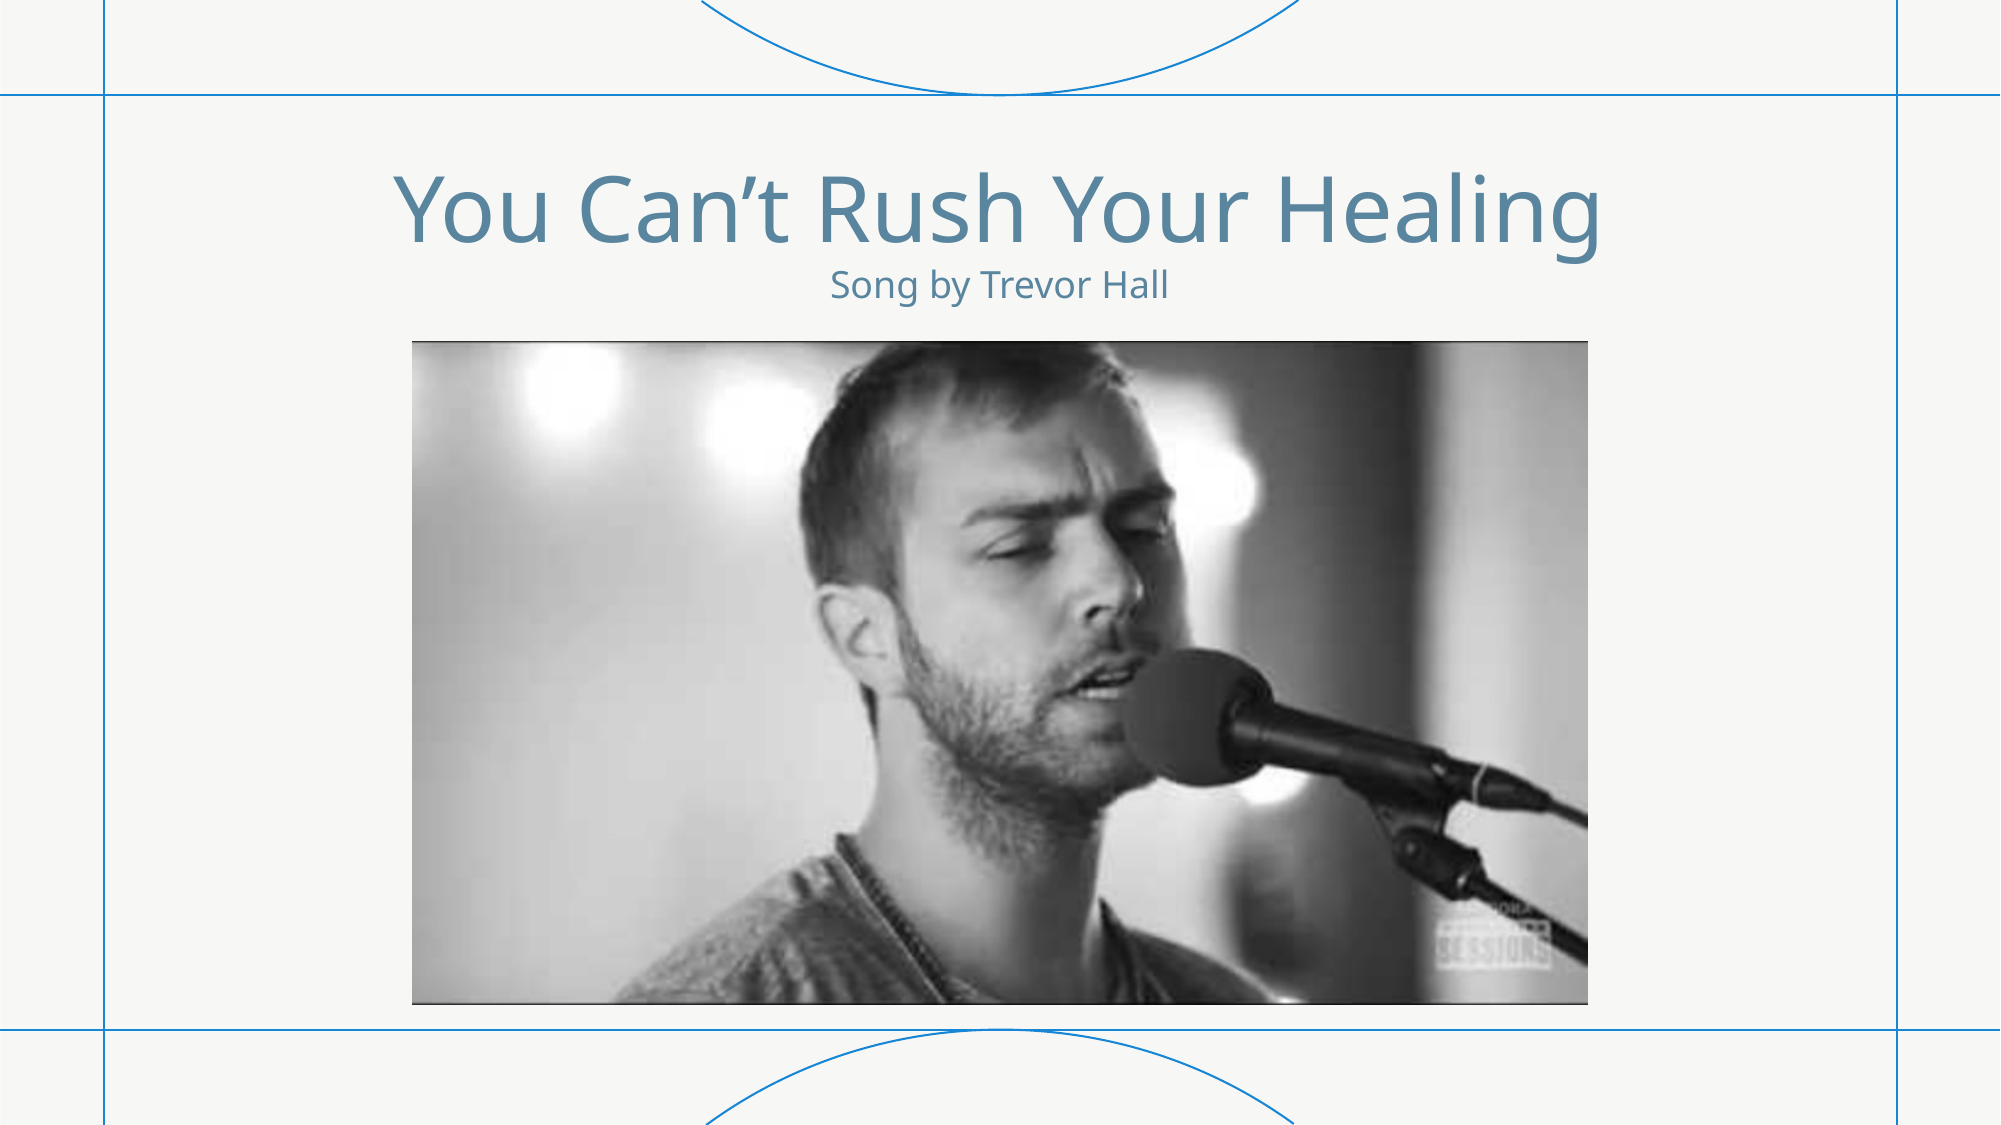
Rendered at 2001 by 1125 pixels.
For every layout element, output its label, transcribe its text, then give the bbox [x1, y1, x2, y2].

title You Can’t Rush Your Healing Song by Trevor Hall [137, 119, 1863, 337]
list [411, 340, 1589, 1006]
